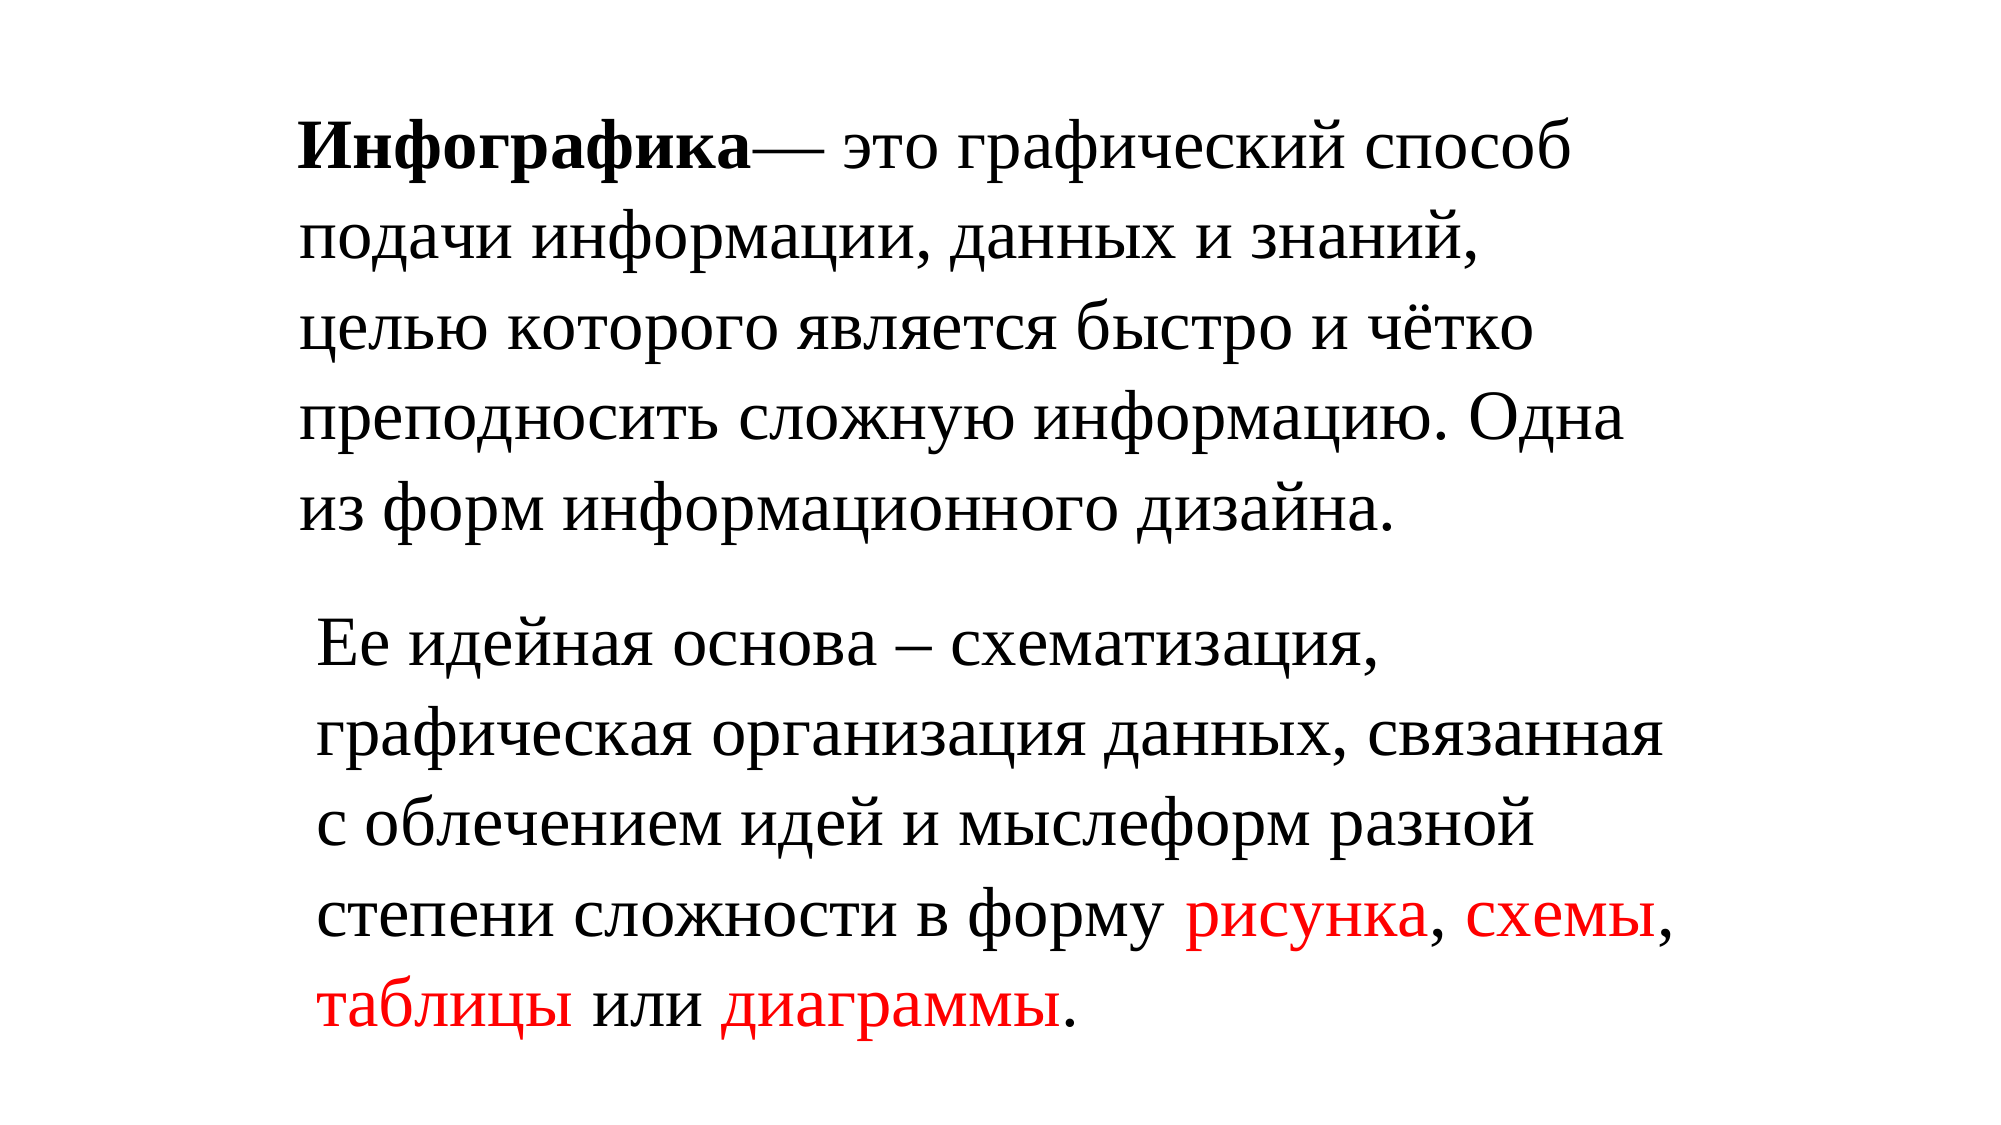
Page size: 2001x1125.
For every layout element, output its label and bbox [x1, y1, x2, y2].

picture [227, 102, 1691, 1058]
